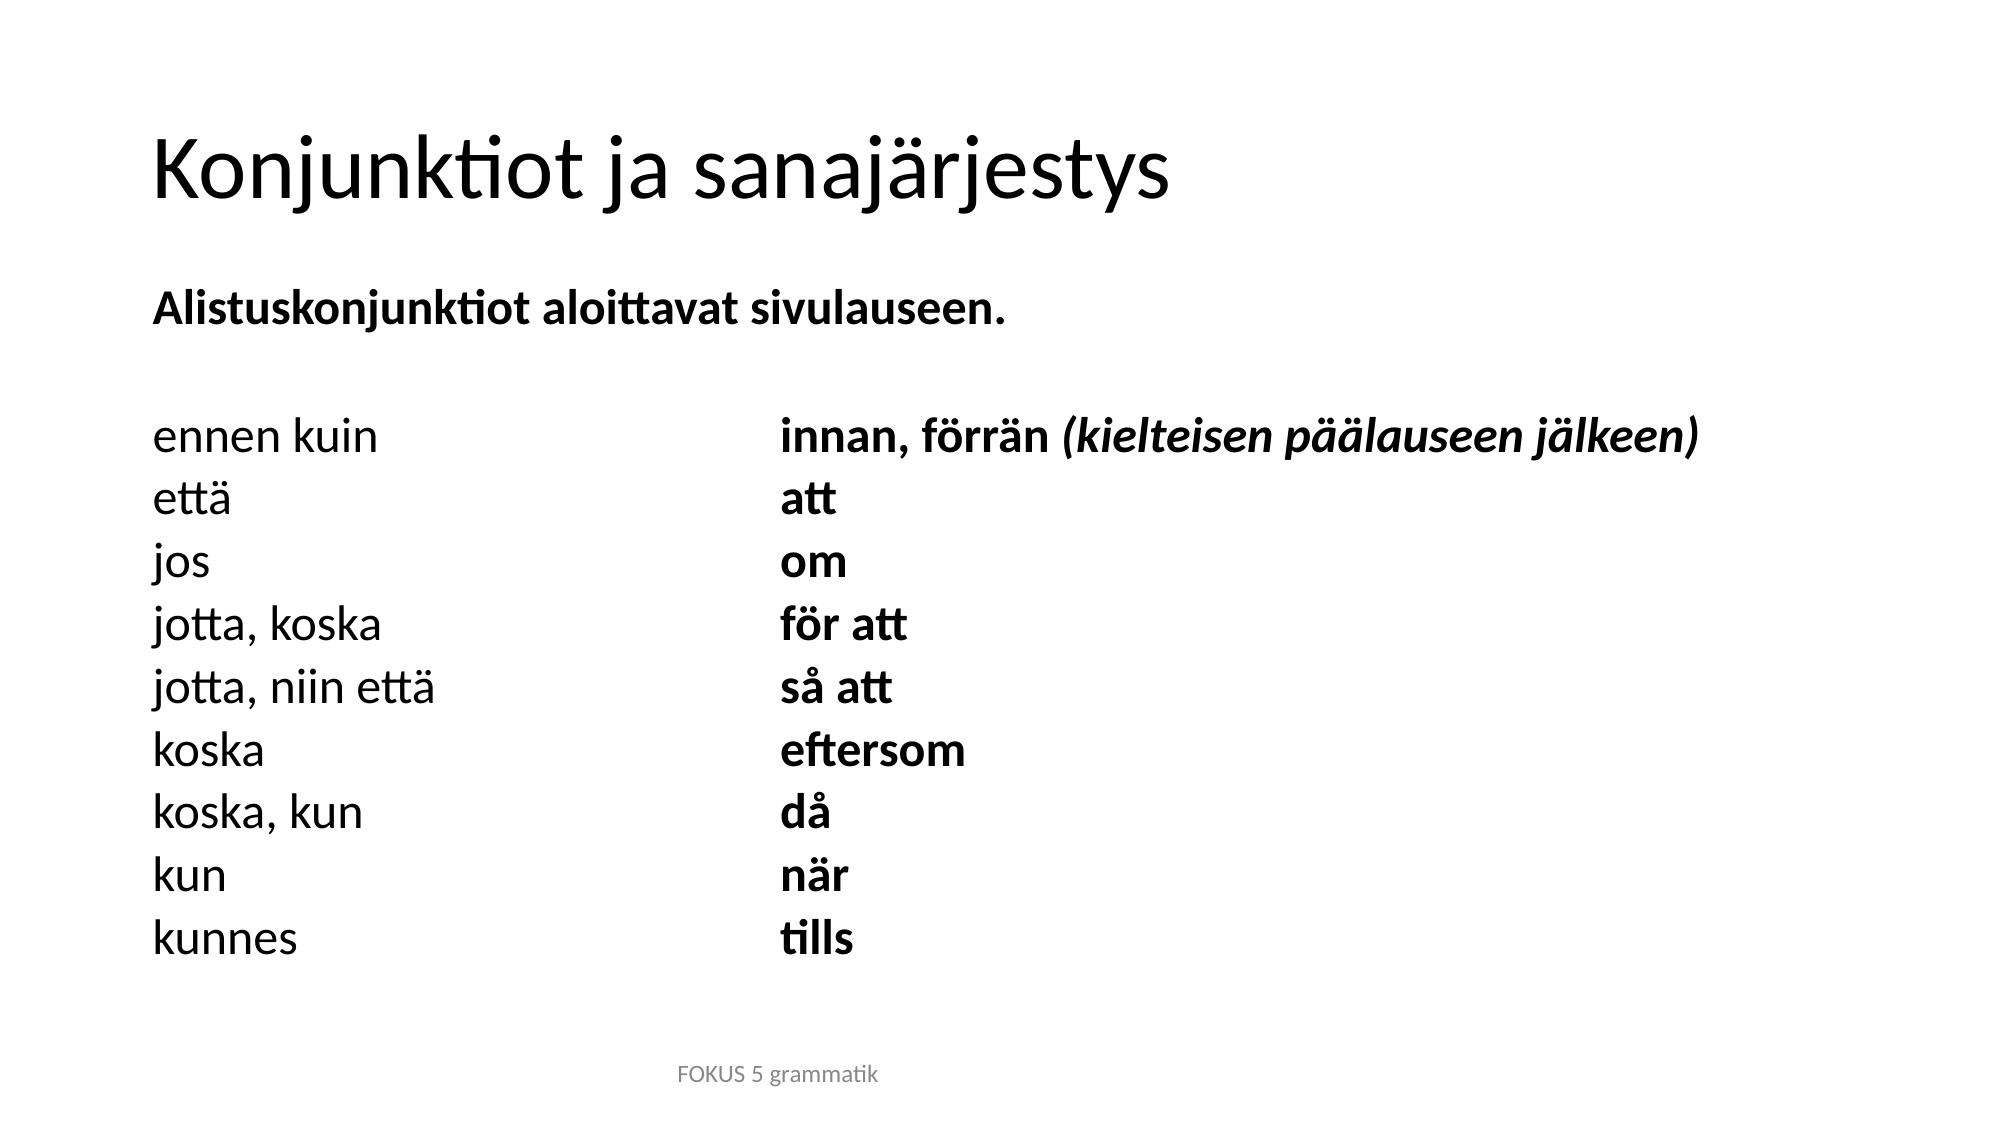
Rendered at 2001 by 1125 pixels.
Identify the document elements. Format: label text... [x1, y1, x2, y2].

list ennen kuin että jos jotta, koska jotta, niin että koska koska, kun kun kunnes [137, 410, 638, 1016]
list innan, förrän (kielteisen päälauseen jälkeen) att om för att så att eftersom då när tills [765, 410, 1946, 1016]
list Alistuskonjunktiot aloittavat sivulauseen. [137, 275, 1863, 411]
text_box FOKUS 5 grammatik [662, 1042, 1338, 1103]
title Konjunktiot ja sanajärjestys [137, 59, 1863, 275]
